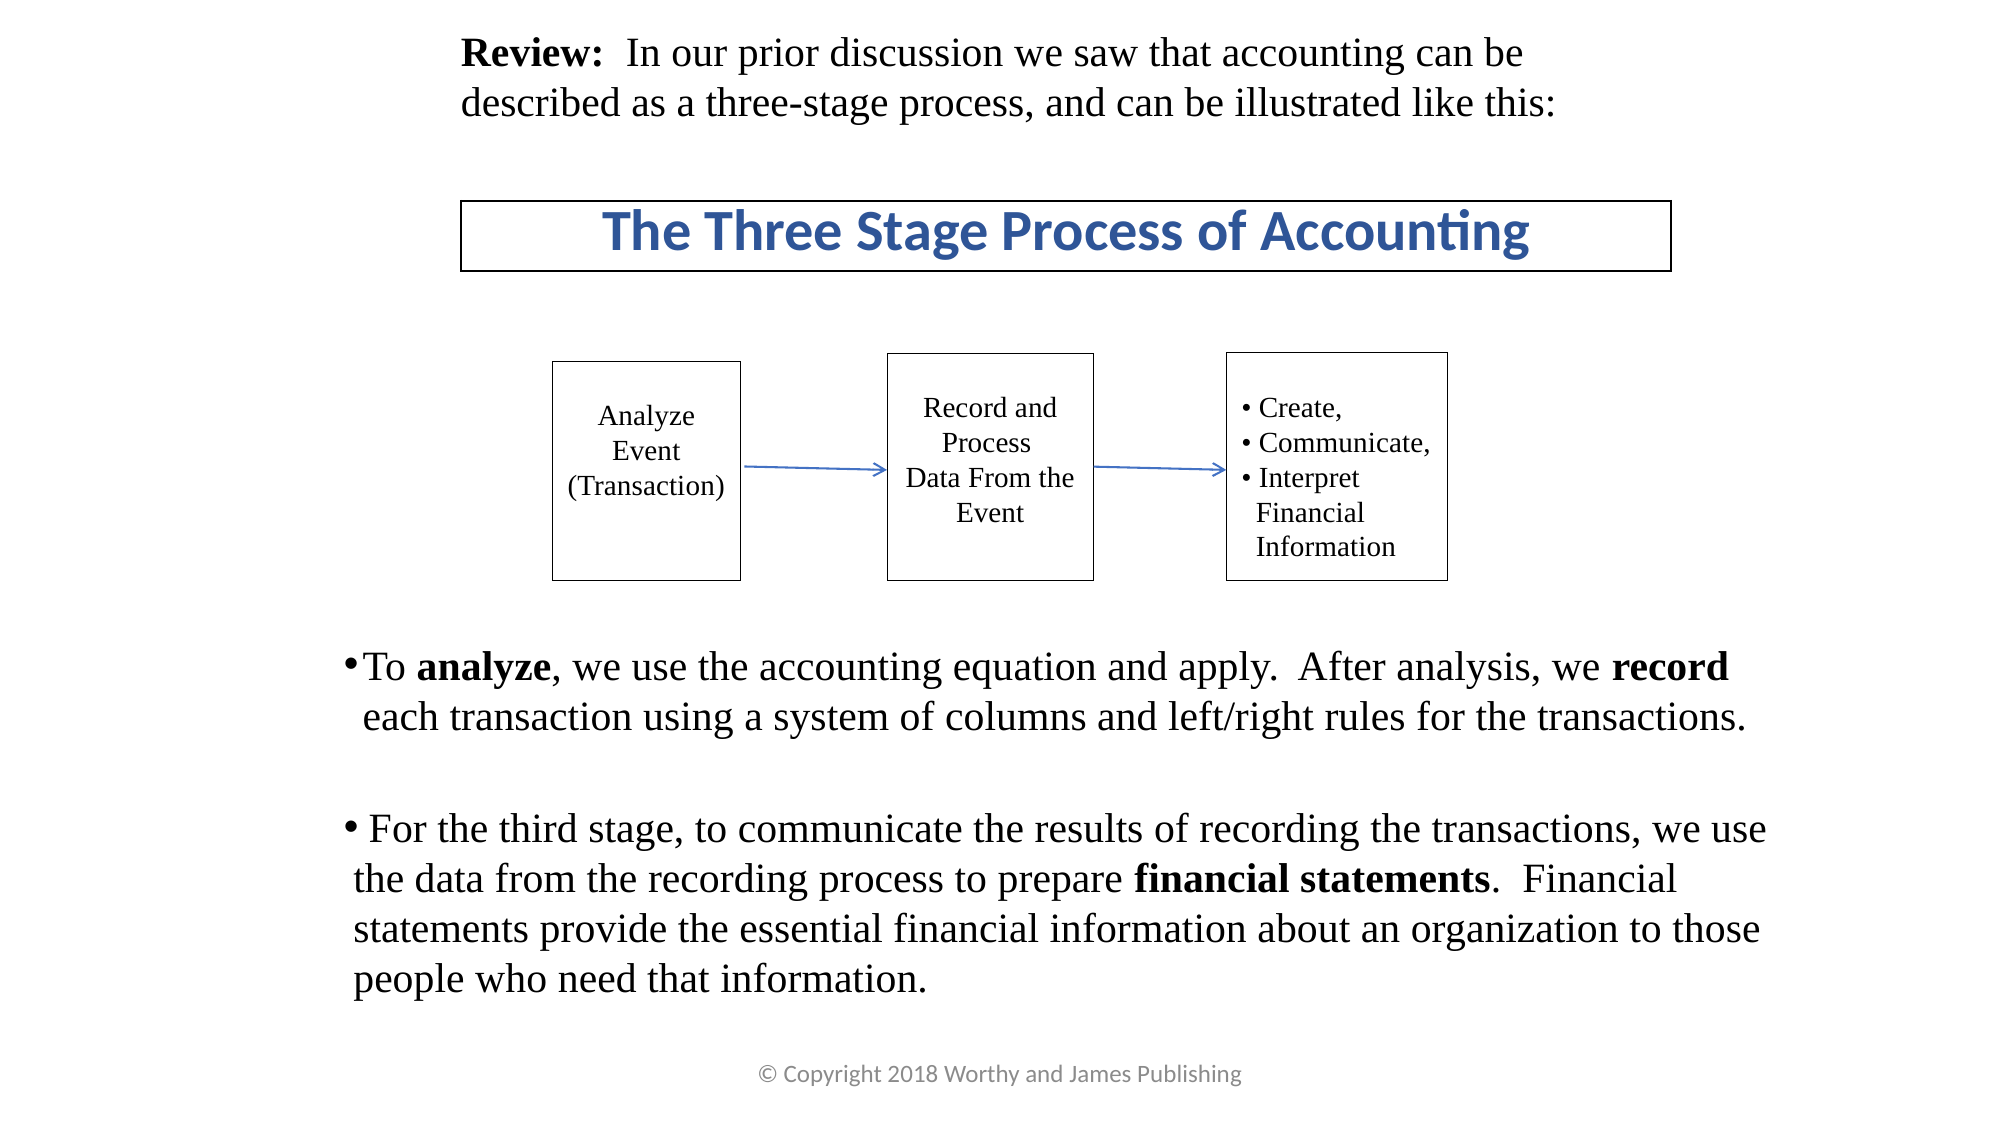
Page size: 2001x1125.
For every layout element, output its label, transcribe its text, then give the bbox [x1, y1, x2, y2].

footer © Copyright 2018 Worthy and James Publishing [662, 1042, 1338, 1103]
table_header The Three Stage Process of Accounting [462, 202, 1670, 270]
text_box Review: In our prior discussion we saw that accounting can be described as a three-stage process, and can be illustrated like this: [445, 17, 1681, 183]
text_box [552, 352, 1448, 581]
text_box To analyze, we use the accounting equation and apply. After analysis, we record each transaction using a system of columns and left/right rules for the transactions. For the third stage, to communicate the results of recording the transactions, we use the data from the recording process to prepare financial statements. Financial statements provide the essential financial information about an organization to those people who need that information. [328, 631, 1826, 1009]
